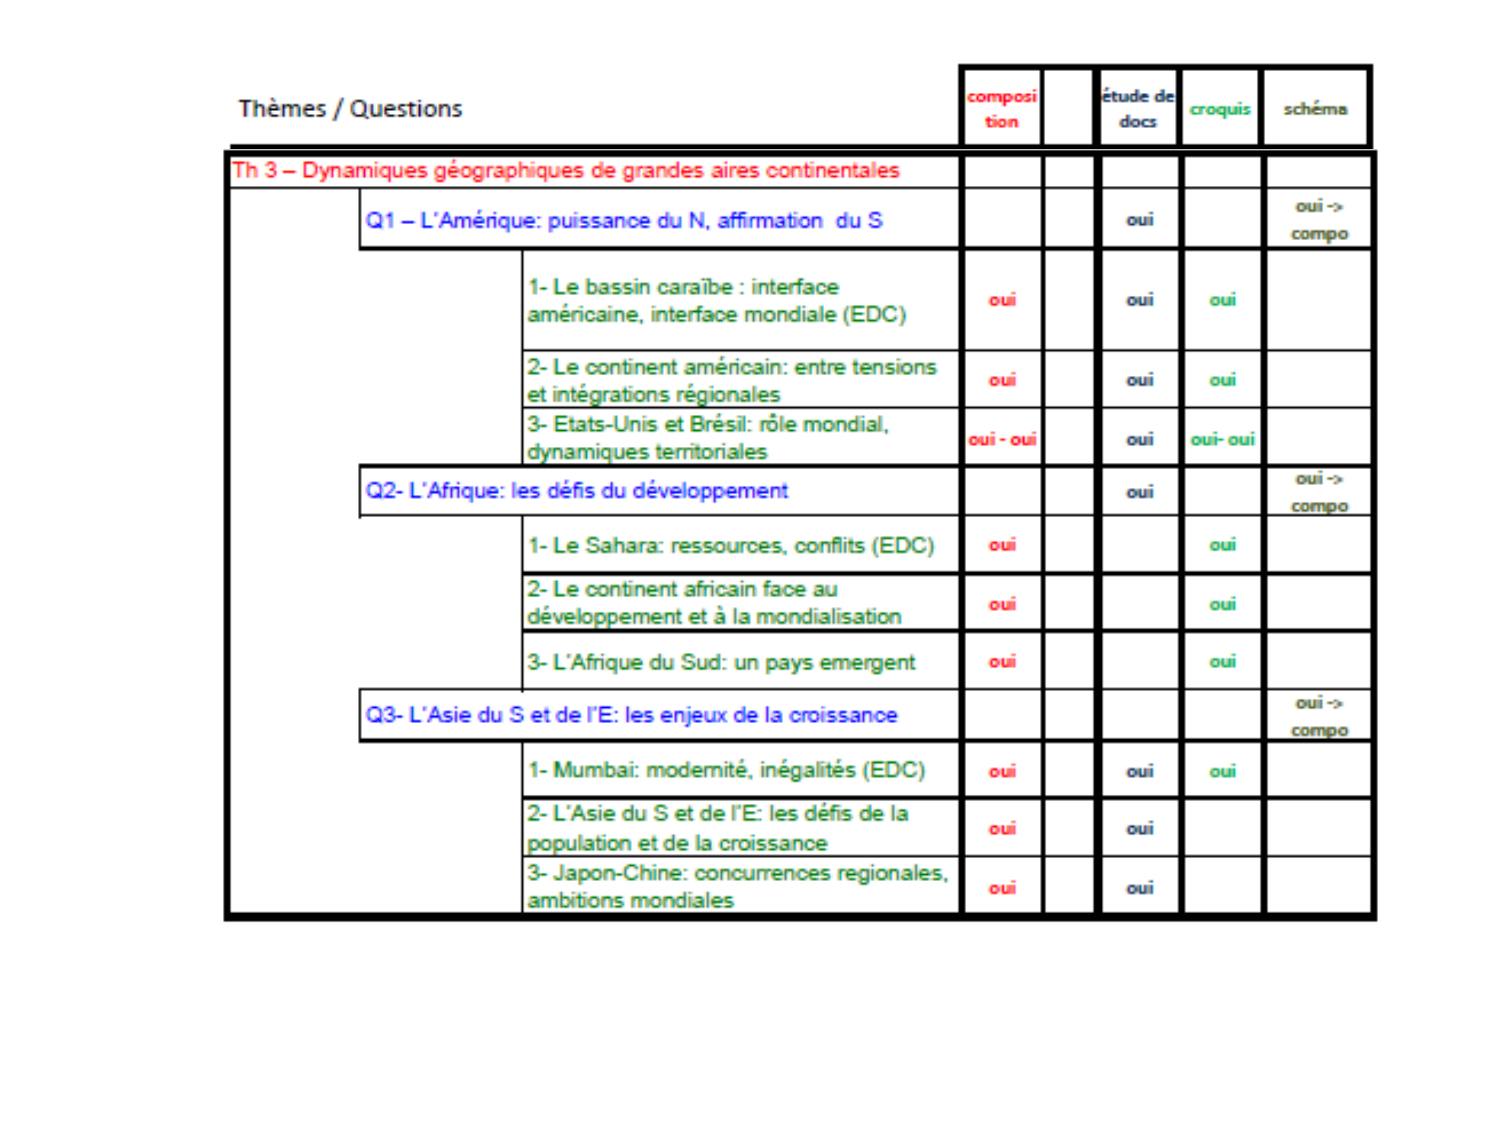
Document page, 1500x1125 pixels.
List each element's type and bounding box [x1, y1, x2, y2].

picture [206, 54, 1394, 929]
